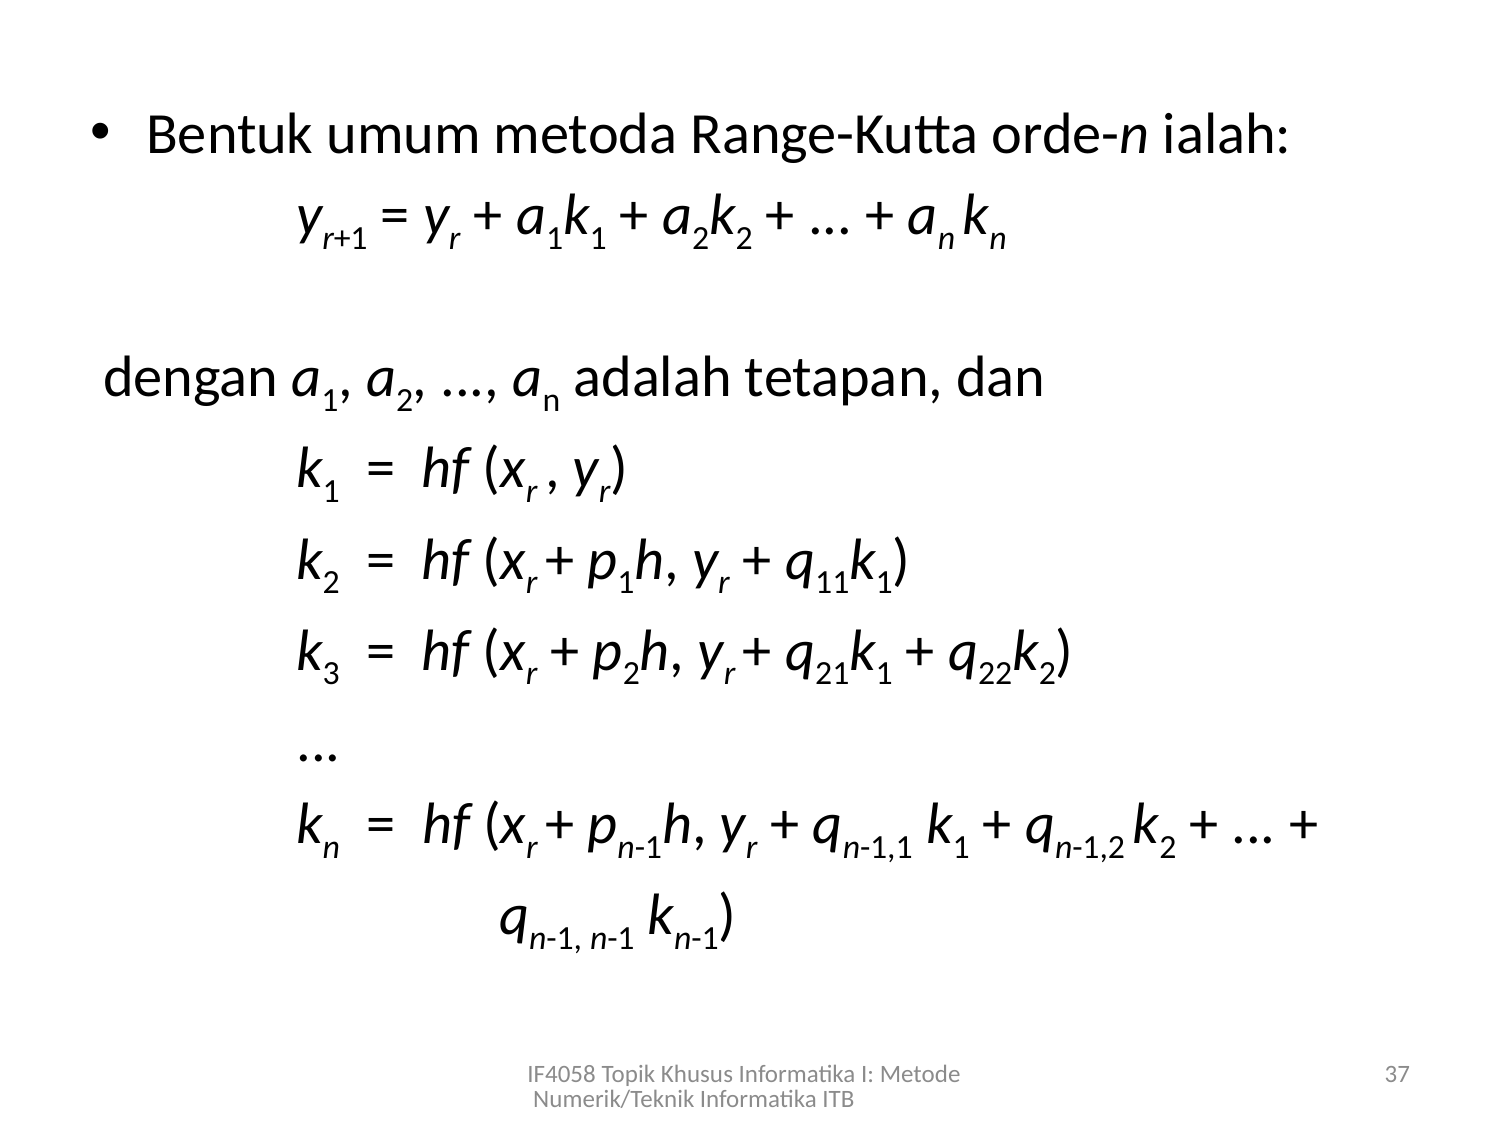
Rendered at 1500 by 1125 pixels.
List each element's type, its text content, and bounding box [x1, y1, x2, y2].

footer IF4058 Topik Khusus Informatika I: Metode Numerik/Teknik Informatika ITB [512, 1042, 988, 1103]
slide_number 37 [1074, 1042, 1425, 1103]
list Bentuk umum metoda Range-Kutta orde-n ialah: yr+1 = yr + a1k1 + a2k2 + ... + an kn dengan a1, a2, ..., an adalah tetapan, dan k1 = hf (xr , yr) k2 = hf (xr + p1h, yr + q11k1) k3 = hf (xr + p2h, yr + q21k1 + q22k2) ... kn = hf (xr + pn-1h, yr + qn-1,1 k1 + qn-1,2 k2 + ... + qn-1, n-1 kn-1) [75, 87, 1425, 1005]
